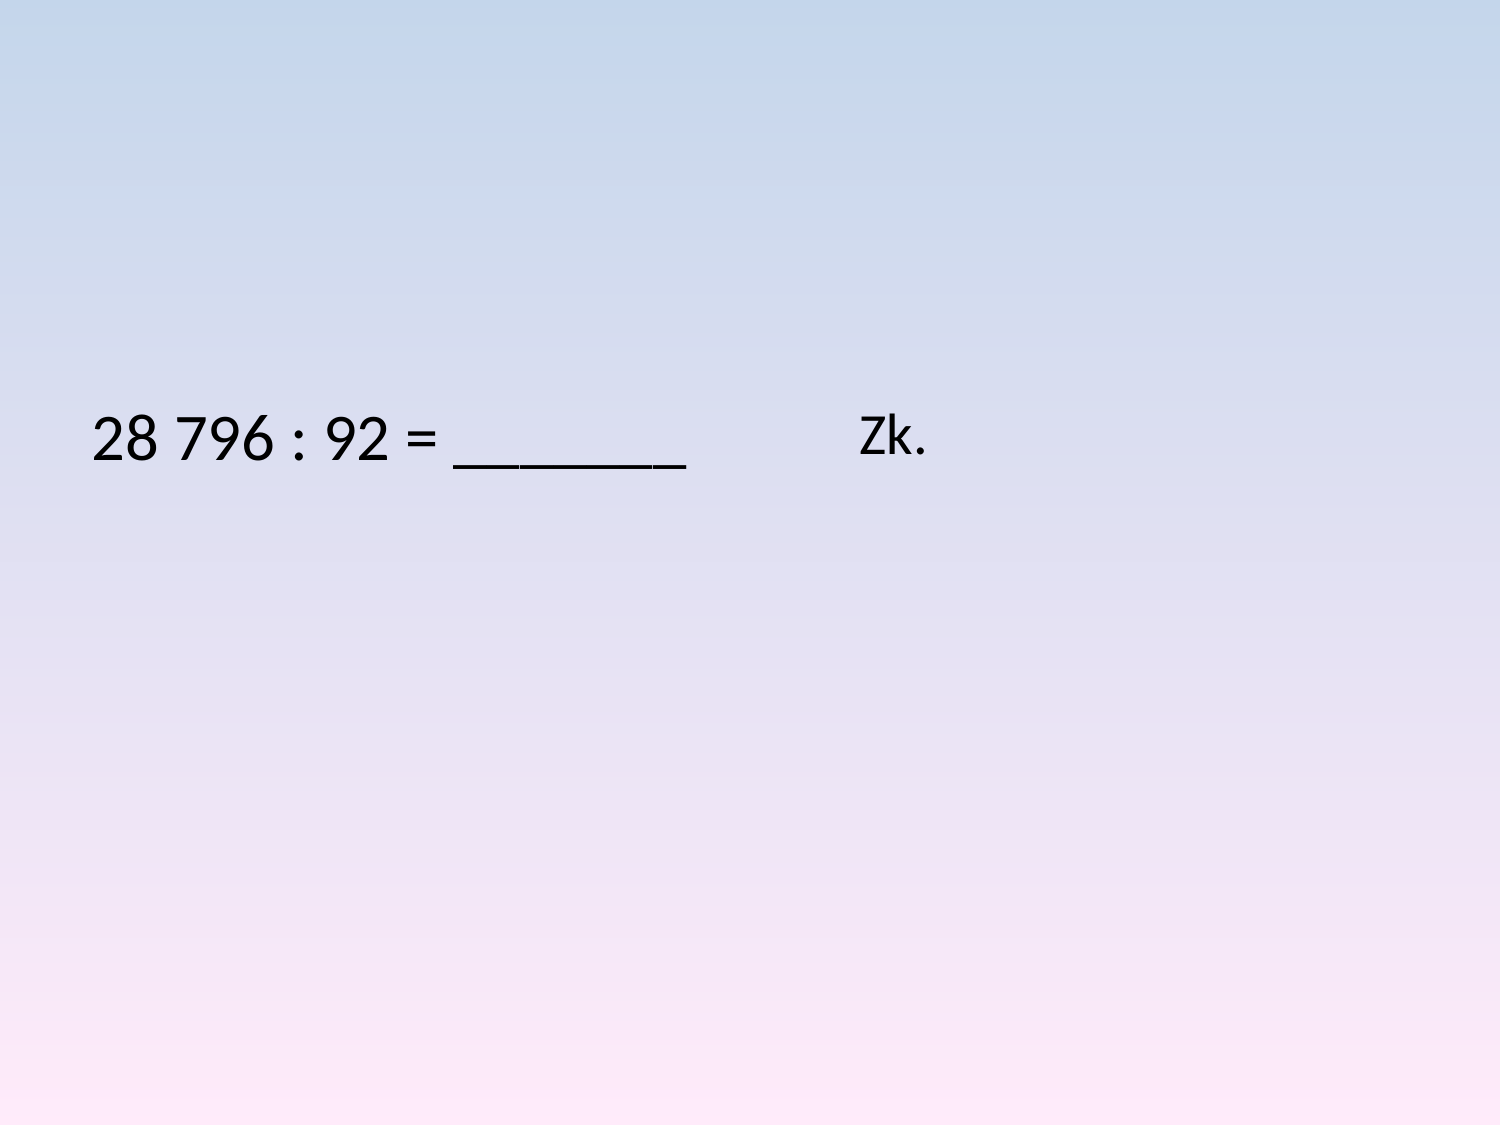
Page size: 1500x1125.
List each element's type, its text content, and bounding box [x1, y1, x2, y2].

list 28 796 : 92 = _______ [76, 386, 740, 1083]
list Zk. [844, 388, 1425, 1071]
